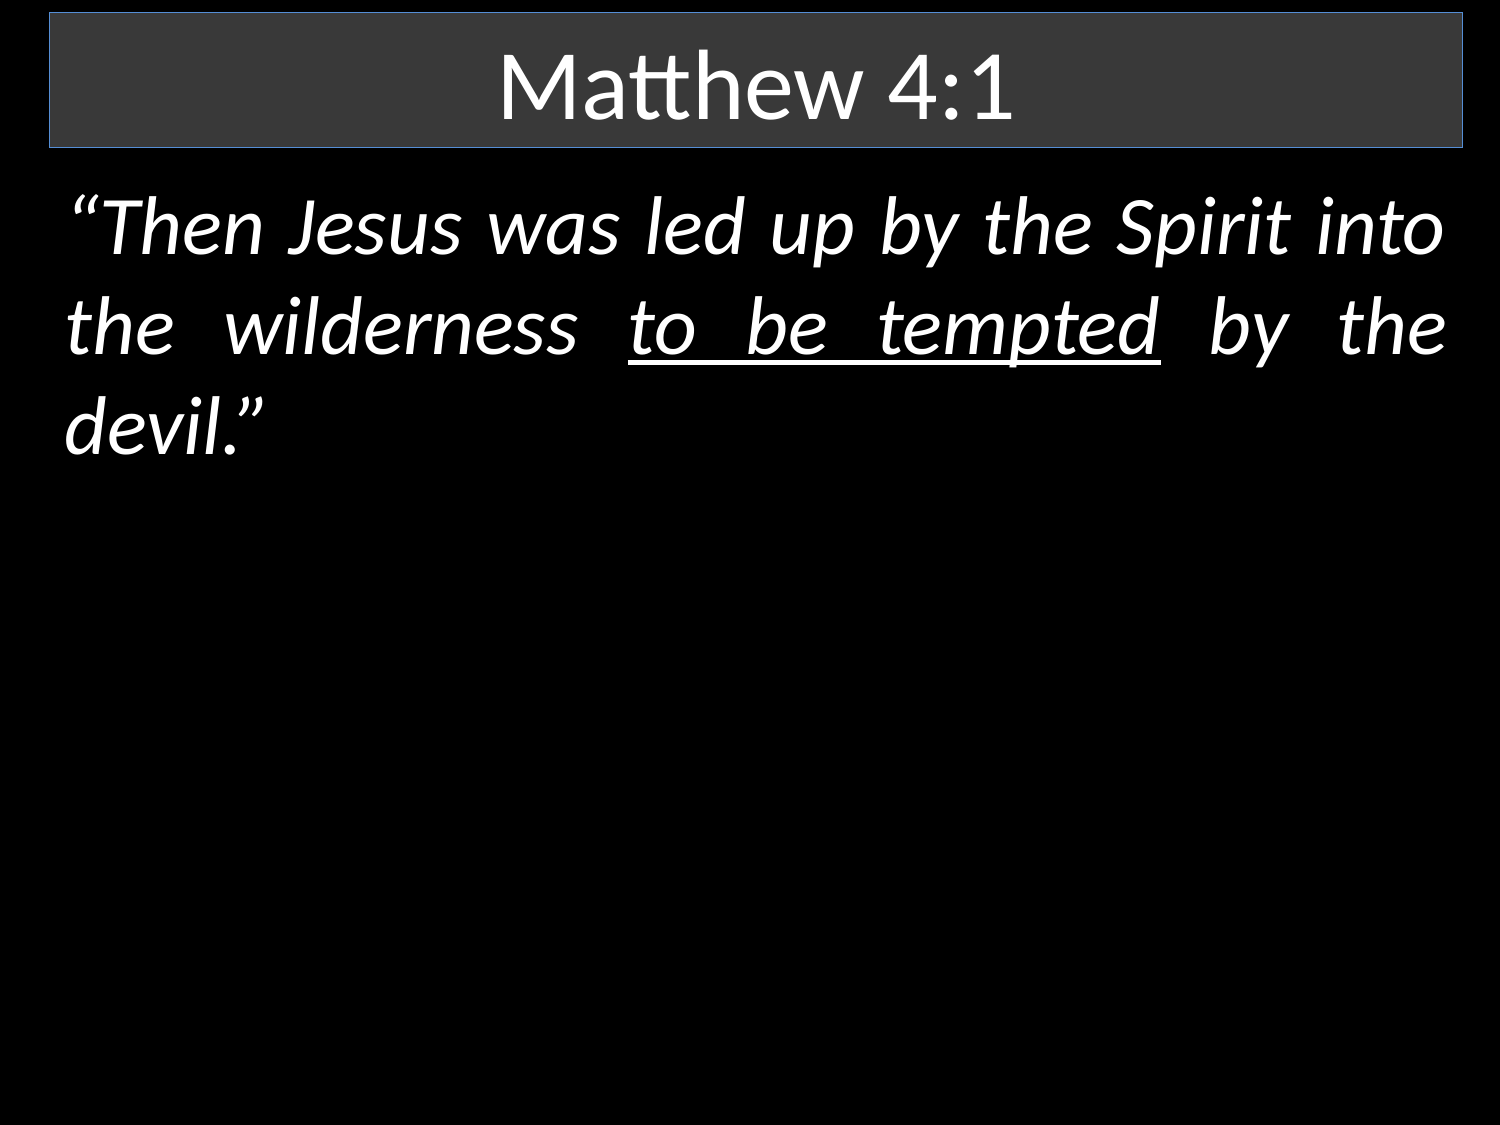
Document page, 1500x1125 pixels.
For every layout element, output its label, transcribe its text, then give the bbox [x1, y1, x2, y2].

text_box “Then Jesus was led up by the Spirit into the wilderness to be tempted by the devil.” [49, 163, 1463, 479]
text_box Matthew 4:1 [49, 12, 1463, 148]
